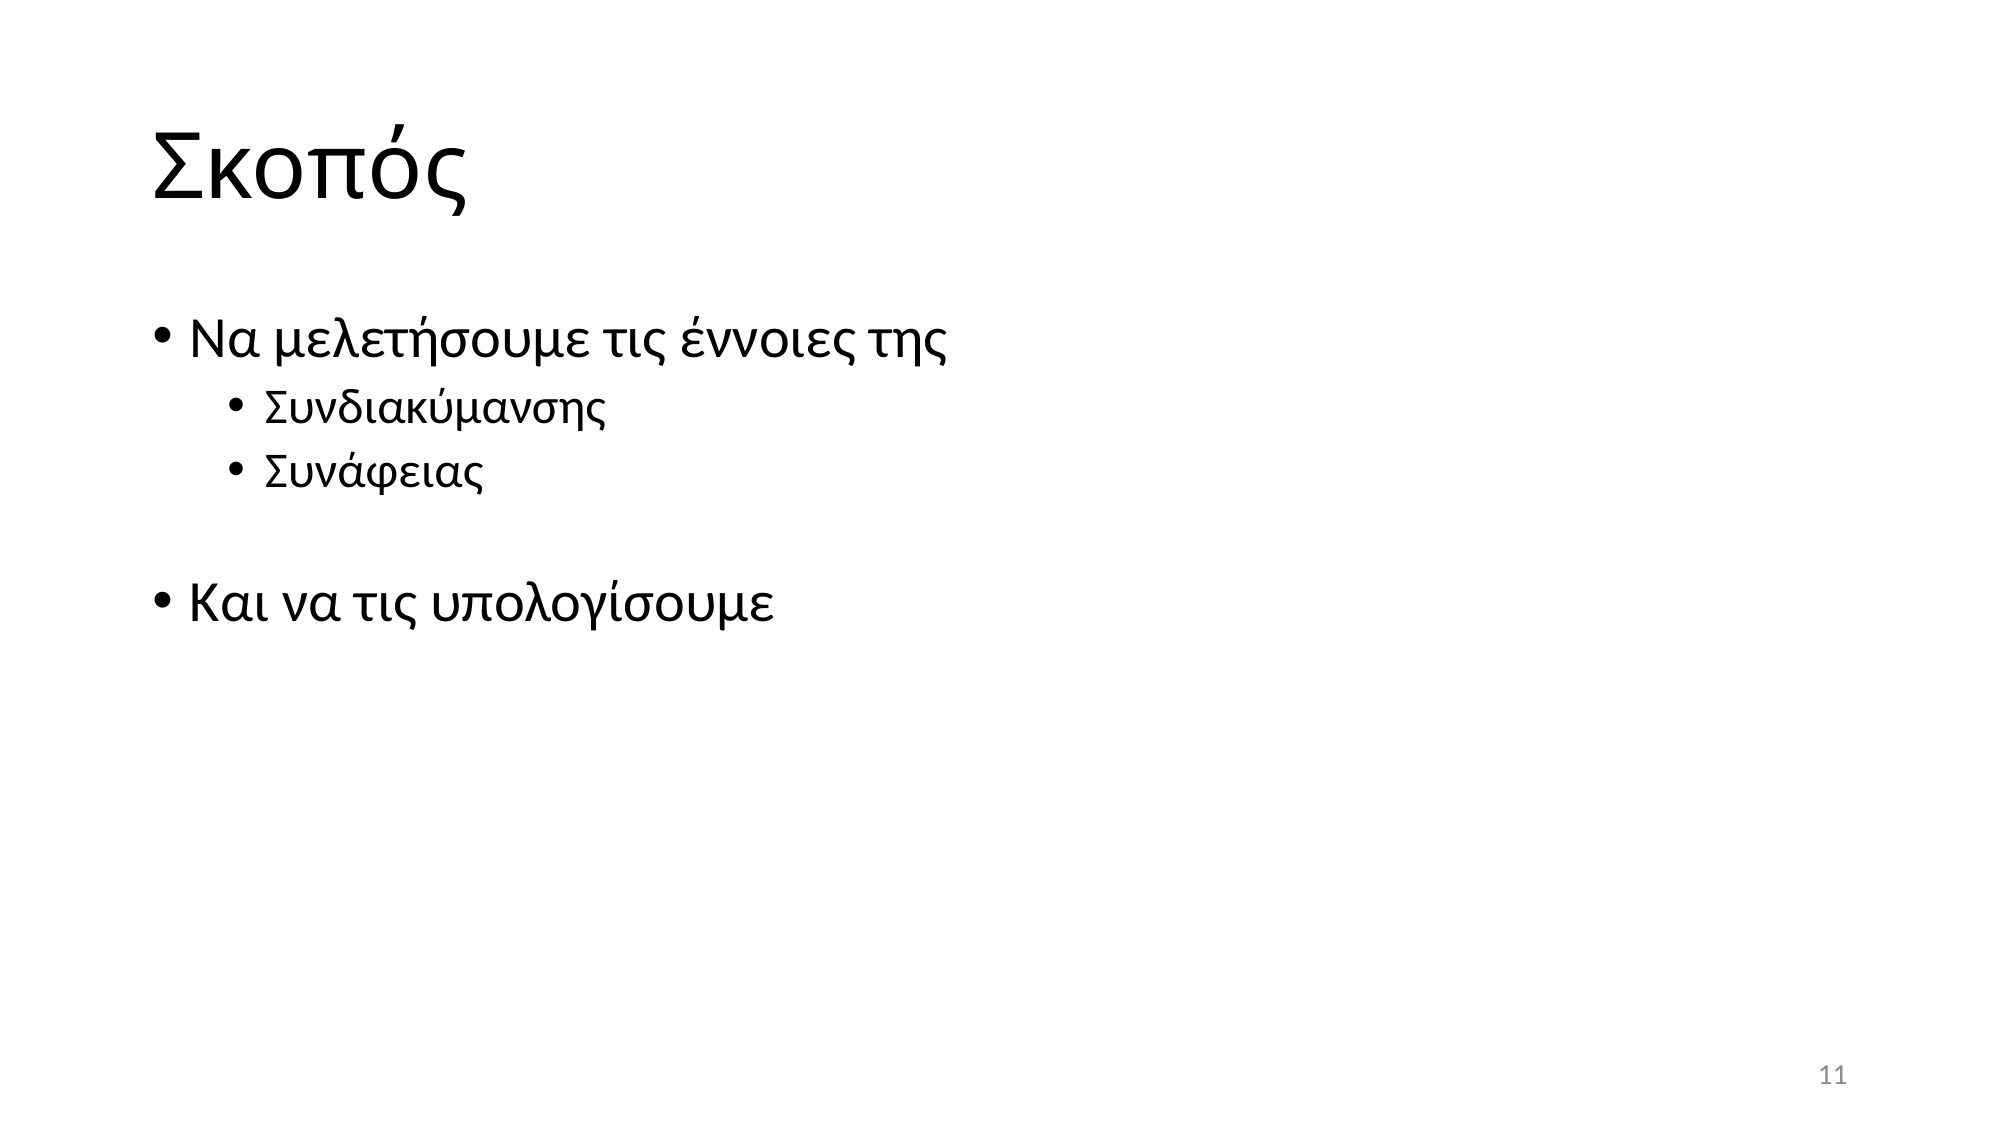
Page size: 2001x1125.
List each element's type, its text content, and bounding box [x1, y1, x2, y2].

list Να μελετήσουμε τις έννοιες της Συνδιακύμανσης Συνάφειας Και να τις υπολογίσουμε [137, 299, 1863, 1014]
slide_number 11 [1412, 1042, 1863, 1103]
title Σκοπός [137, 59, 1863, 278]
